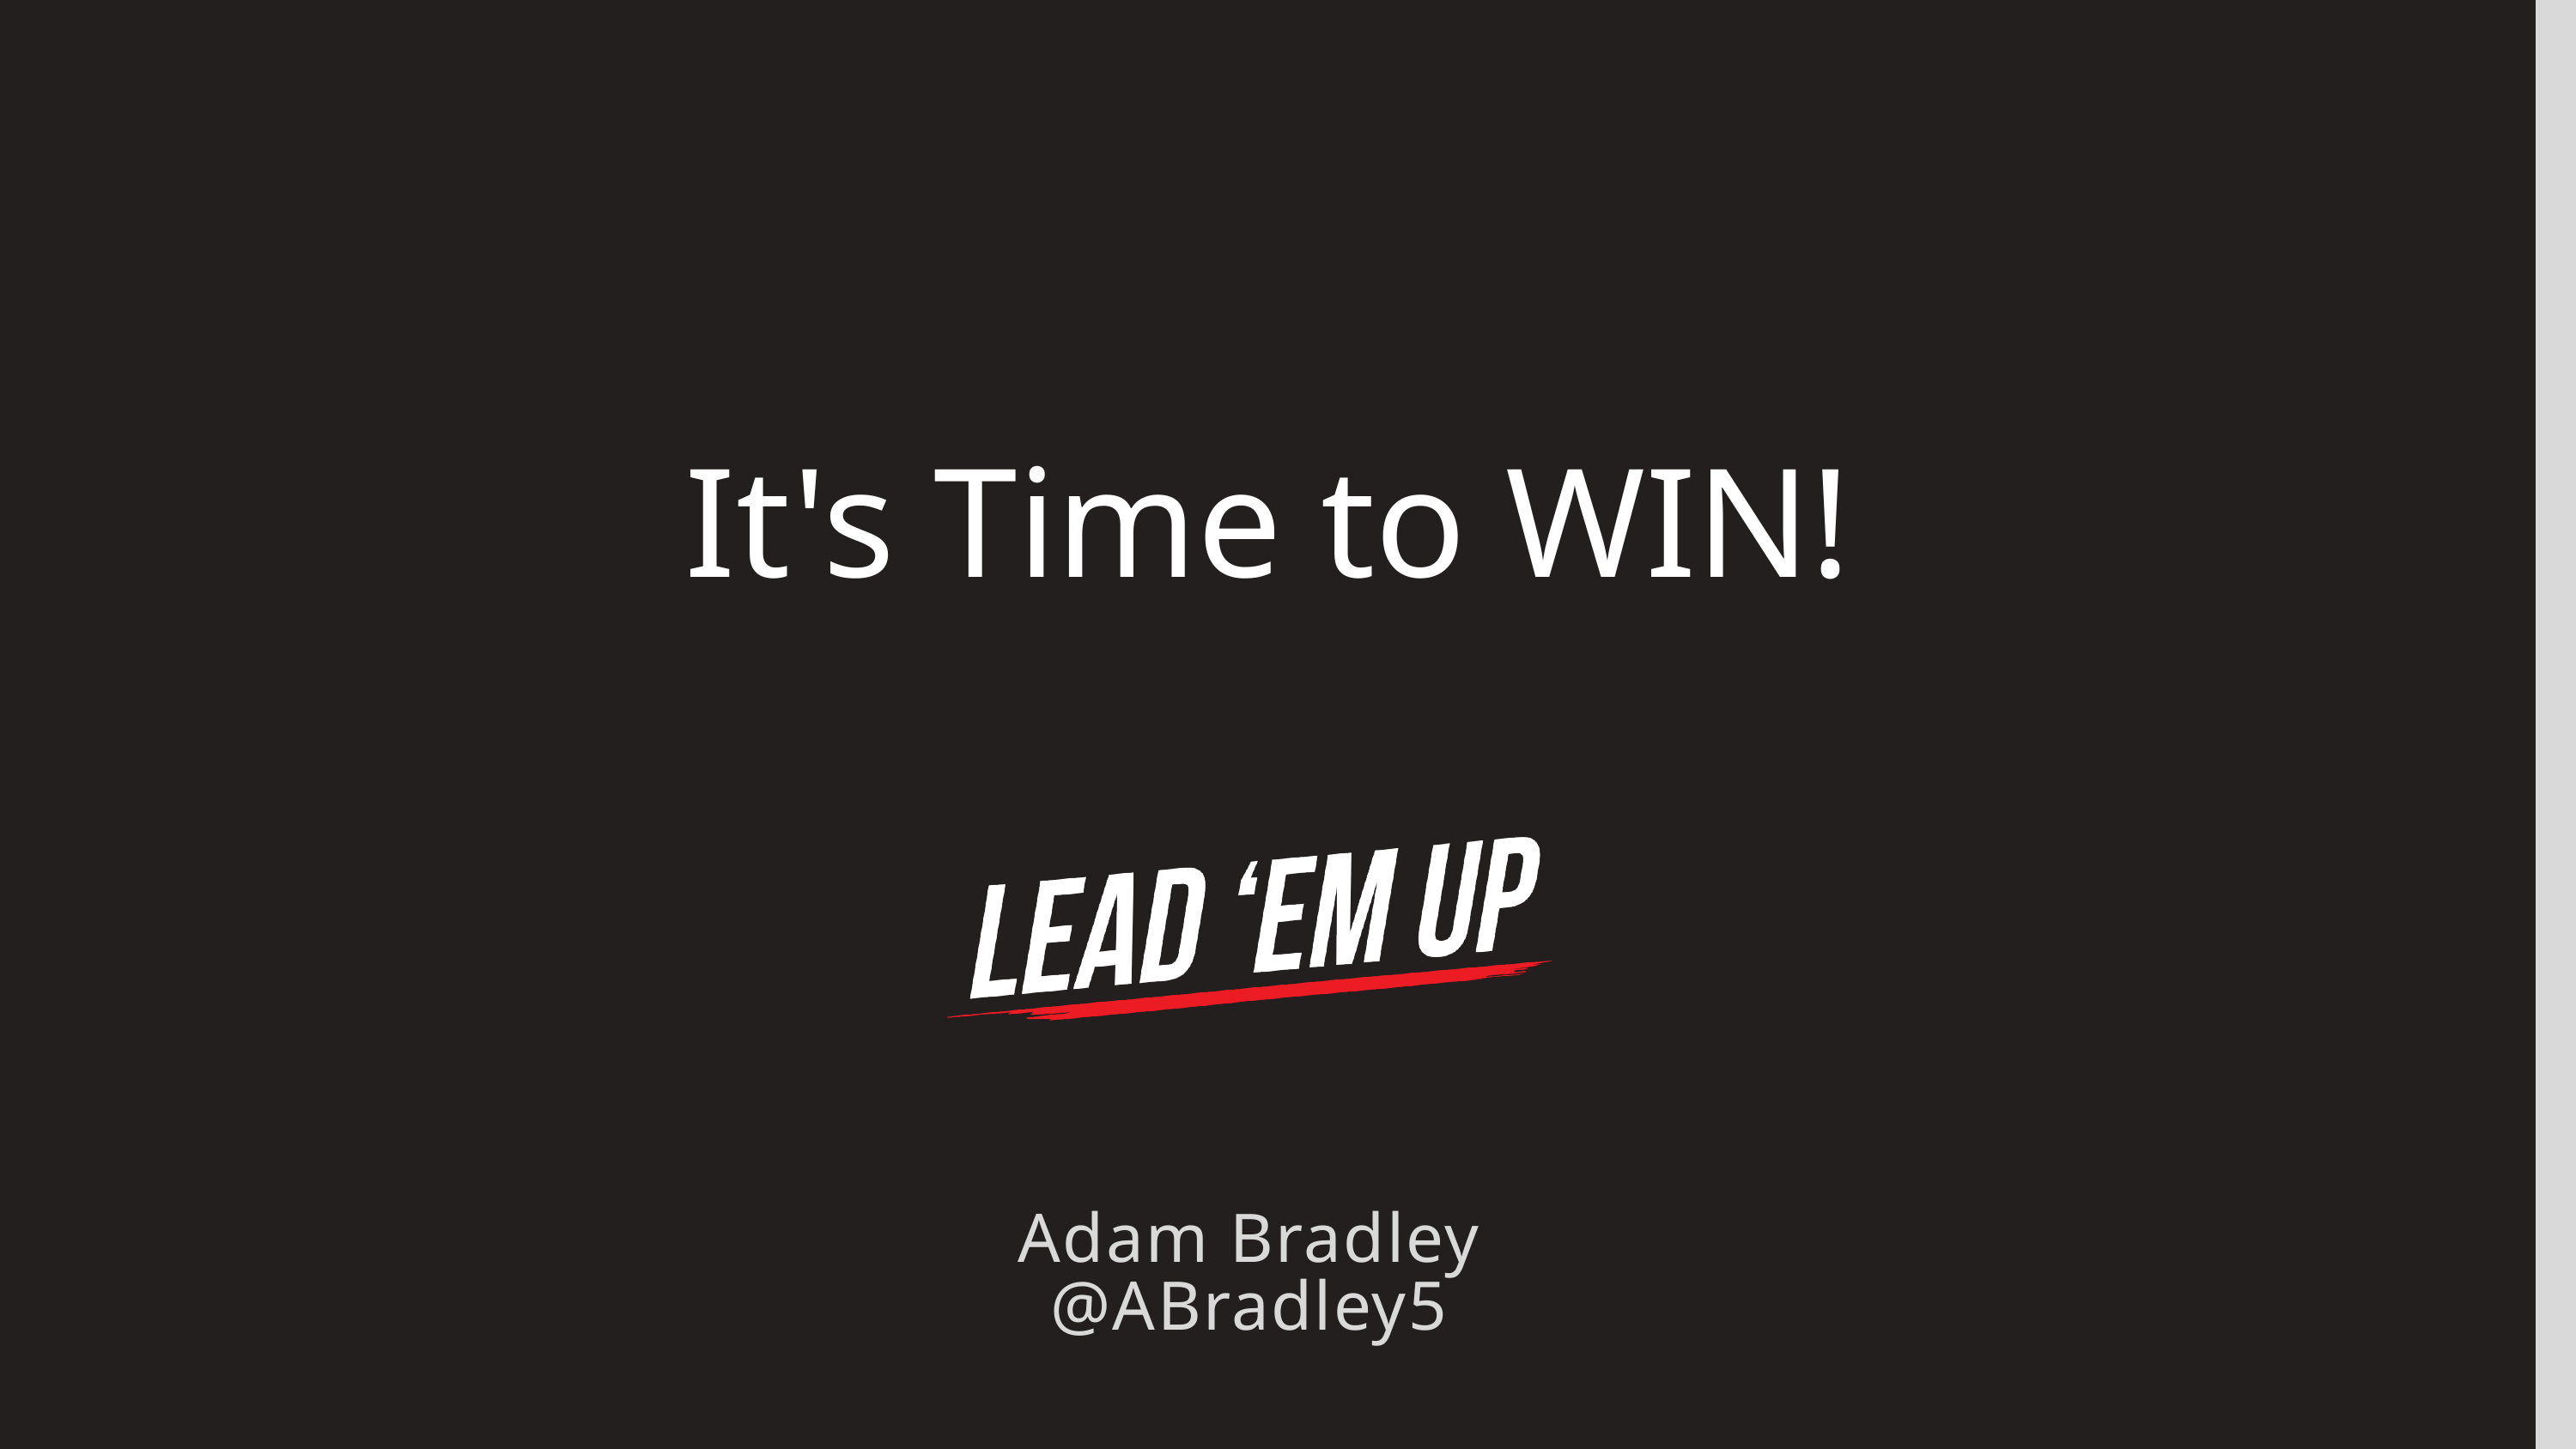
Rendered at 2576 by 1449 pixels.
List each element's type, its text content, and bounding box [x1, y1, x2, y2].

text_box [2536, 0, 2576, 1449]
text_box It's Time to WIN! [78, 456, 2498, 608]
text_box [943, 833, 1555, 1024]
text_box Adam Bradley @ABradley5 [425, 1208, 2073, 1344]
